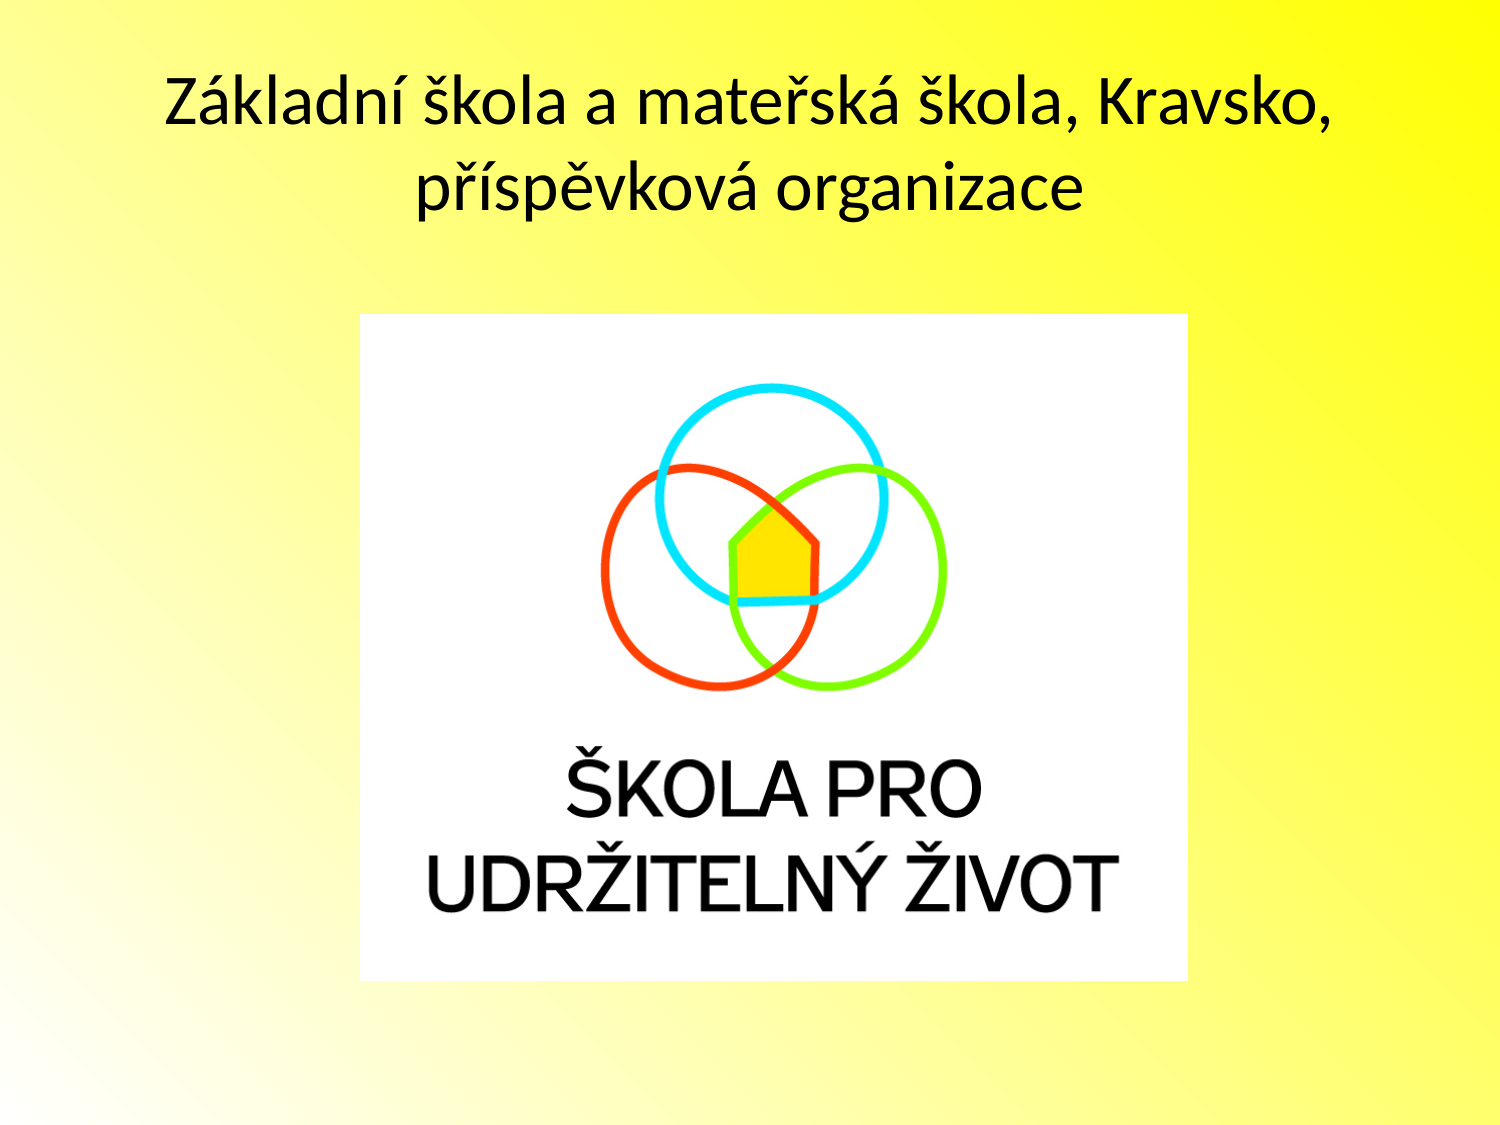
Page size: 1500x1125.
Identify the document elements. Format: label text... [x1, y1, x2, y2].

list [359, 314, 1188, 981]
title Základní škola a mateřská škola, Kravsko, příspěvková organizace [75, 45, 1425, 233]
